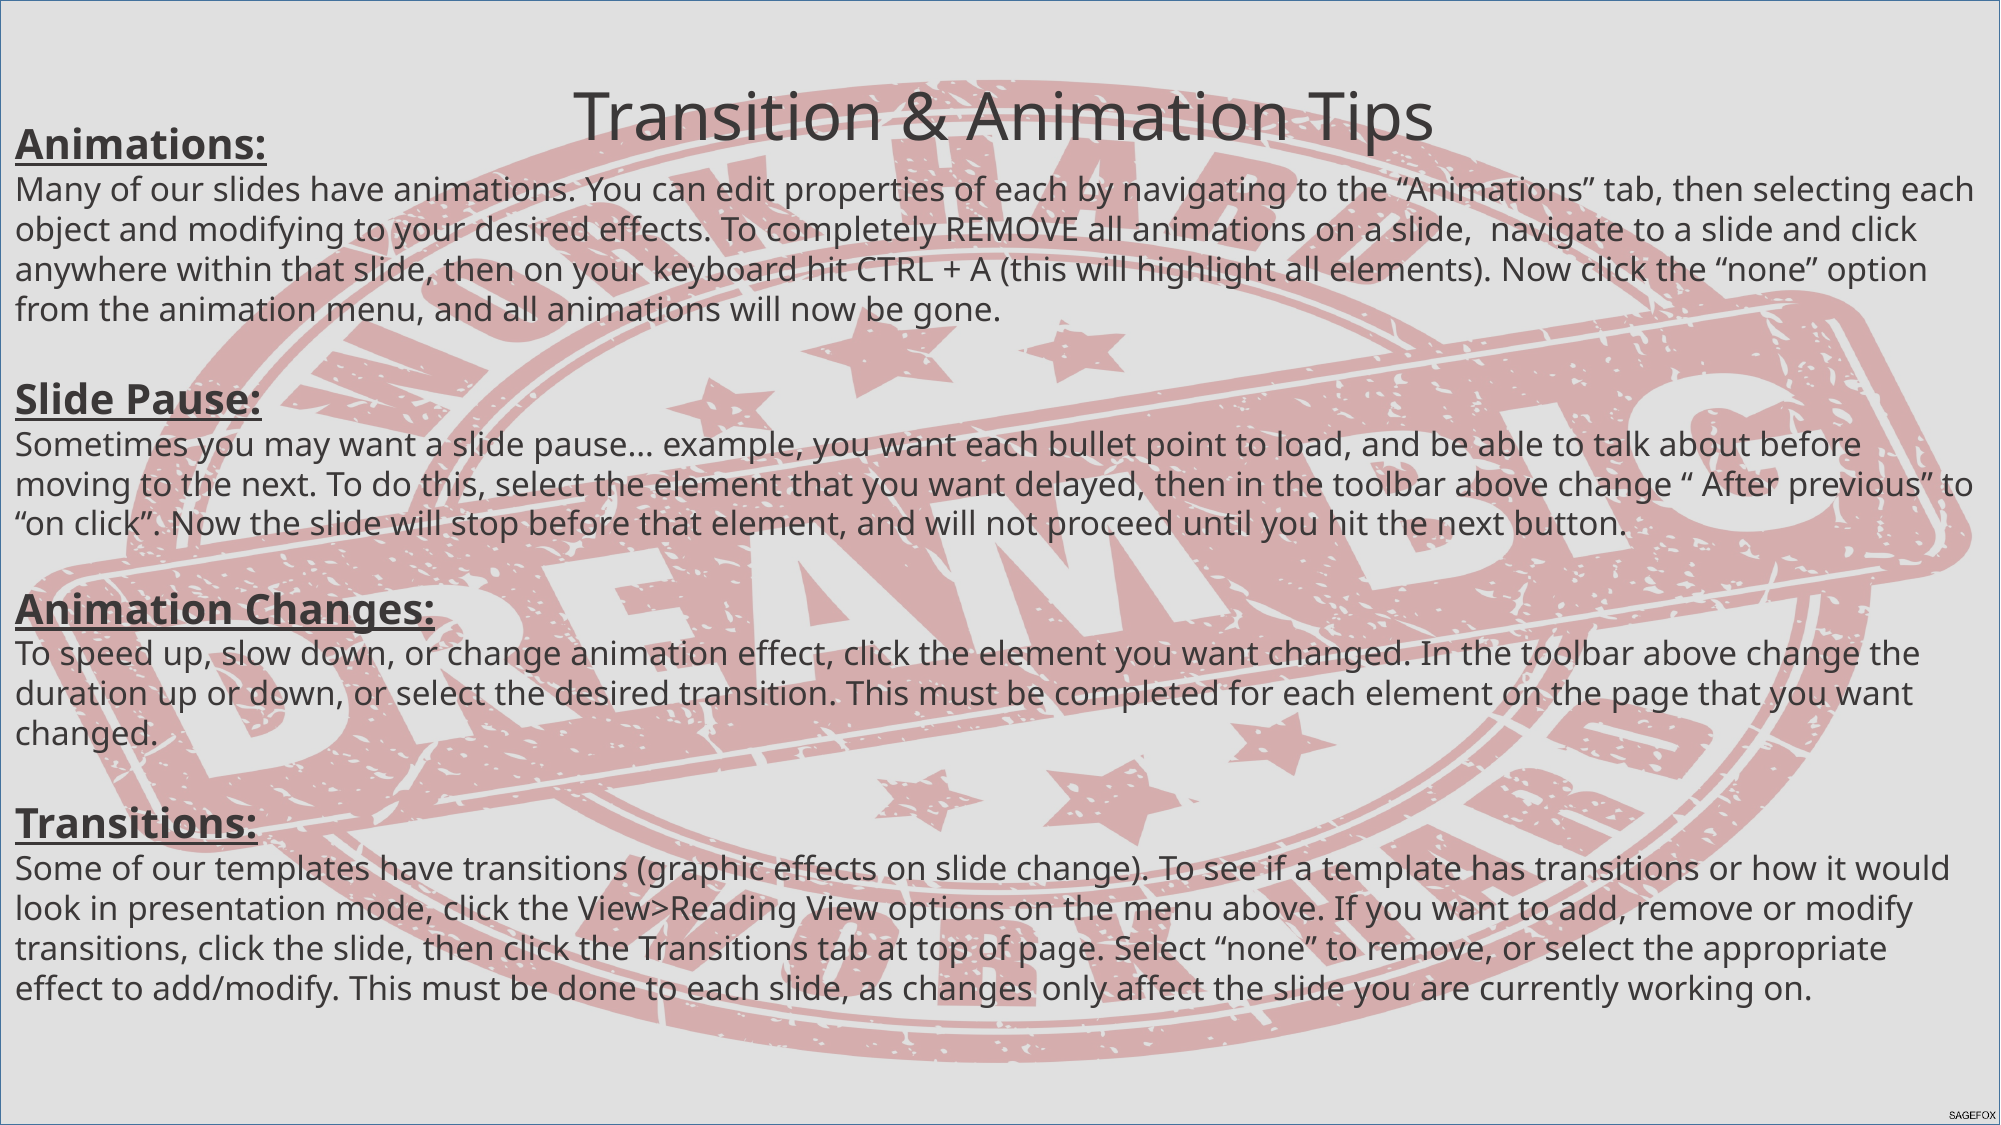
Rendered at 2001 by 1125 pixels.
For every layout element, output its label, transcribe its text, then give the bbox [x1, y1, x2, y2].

title Transition & Animation Tips [477, 59, 1532, 177]
text_box Animations: Many of our slides have animations. You can edit properties of each by navigating to the “Animations” tab, then selecting each object and modifying to your desired effects. To completely REMOVE all animations on a slide, navigate to a slide and click anywhere within that slide, then on your keyboard hit CTRL + A (this will highlight all elements). Now click the “none” option from the animation menu, and all animations will now be gone. Slide Pause: Sometimes you may want a slide pause… example, you want each bullet point to load, and be able to talk about before moving to the next. To do this, select the element that you want delayed, then in the toolbar above change “ After previous” to “on click”. Now the slide will stop before that element, and will not proceed until you hit the next button. Animation Changes: To speed up, slow down, or change animation effect, click the element you want changed. In the toolbar above change the duration up or down, or select the desired transition. This must be completed for each element on the page that you want changed. Transitions: Some of our templates have transitions (graphic effects on slide change). To see if a template has transitions or how it would look in presentation mode, click the View>Reading View options on the menu above. If you want to add, remove or modify transitions, click the slide, then click the Transitions tab at top of page. Select “none” to remove, or select the appropriate effect to add/modify. This must be done to each slide, as changes only affect the slide you are currently working on. [0, 0, 2000, 1125]
